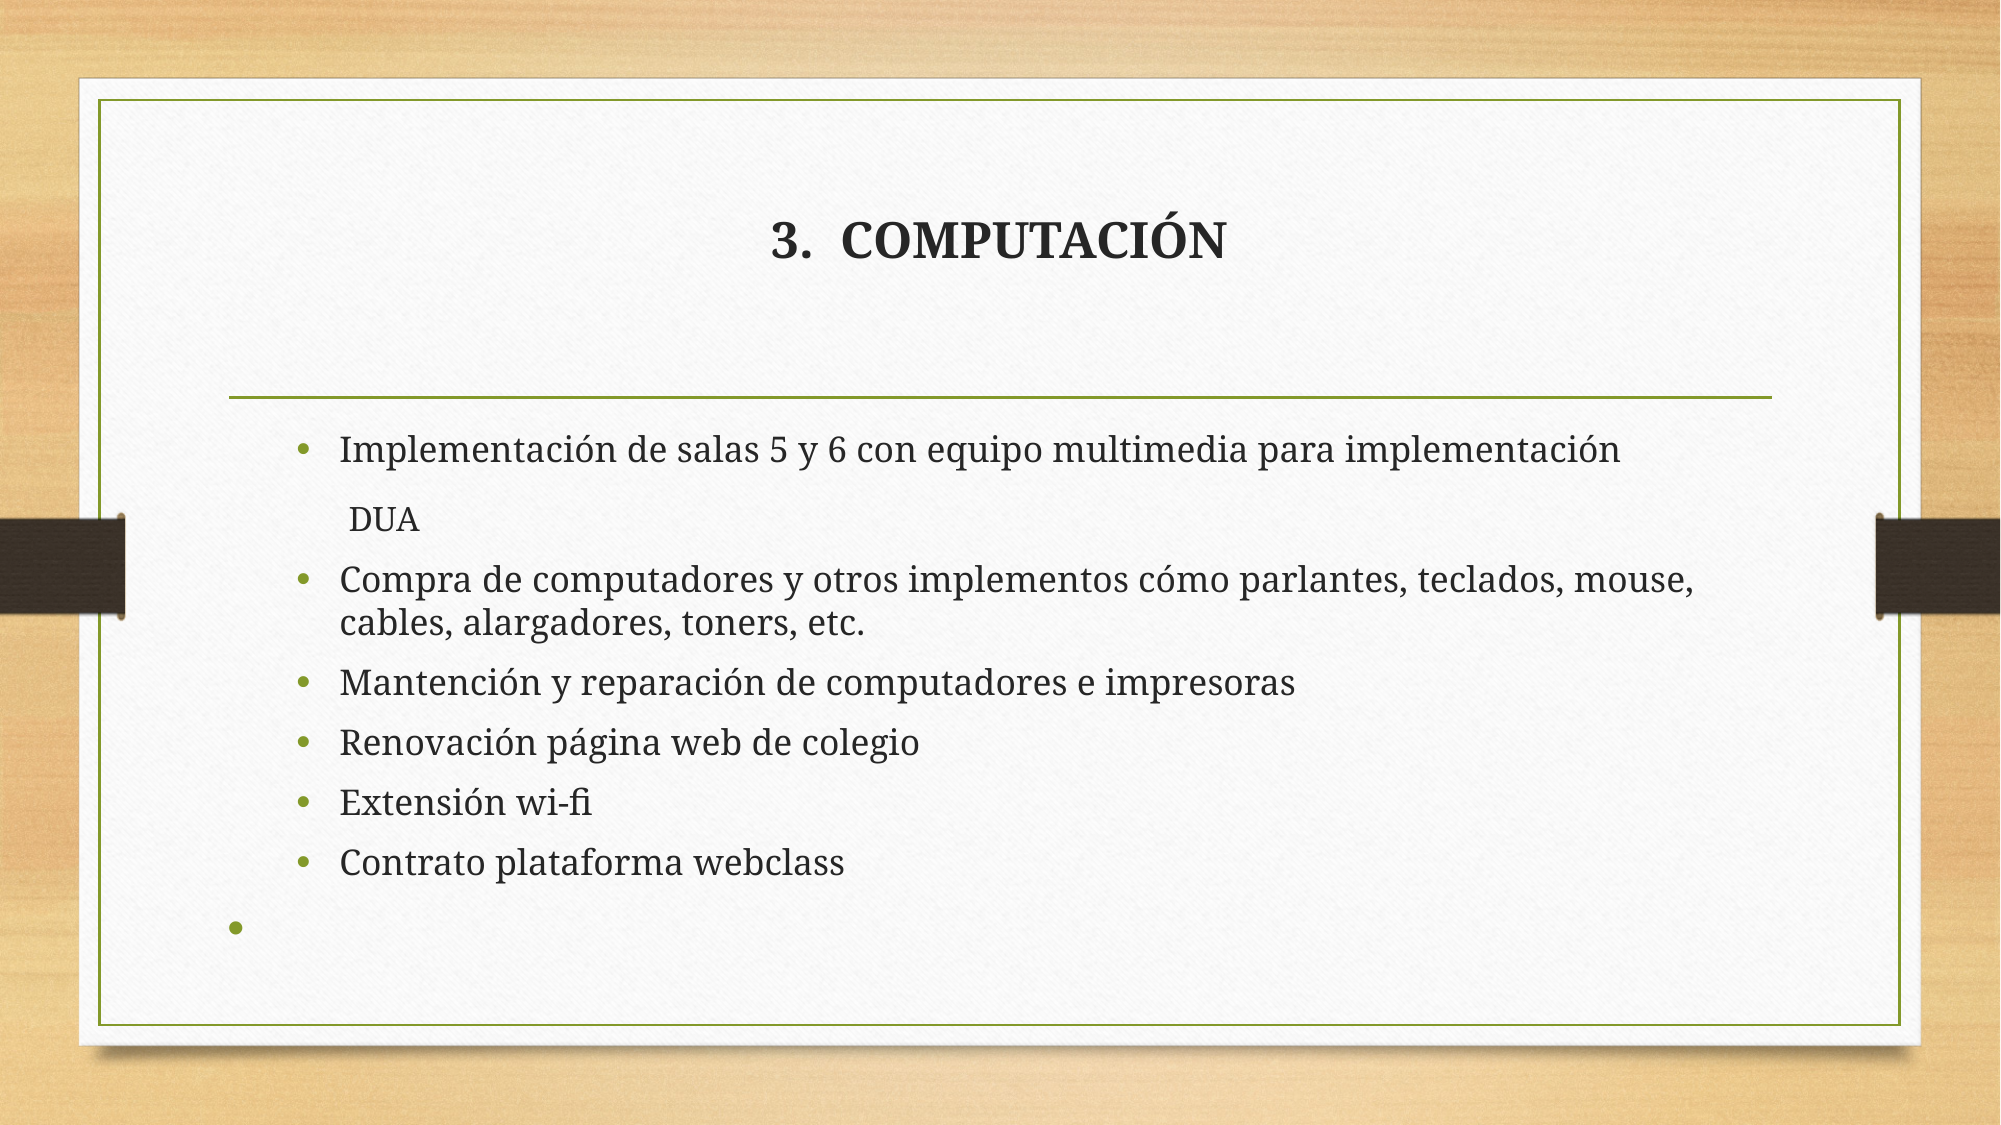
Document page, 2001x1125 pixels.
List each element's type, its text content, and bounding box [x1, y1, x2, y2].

picture [0, 0, 2001, 1125]
list Implementación de salas 5 y 6 con equipo multimedia para implementación DUA Compra de computadores y otros implementos cómo parlantes, teclados, mouse, cables, alargadores, toners, etc. Mantención y reparación de computadores e impresoras Renovación página web de colegio Extensión wi-fi Contrato plataforma webclass [212, 419, 1788, 964]
title 3. COMPUTACIÓN [212, 161, 1788, 375]
